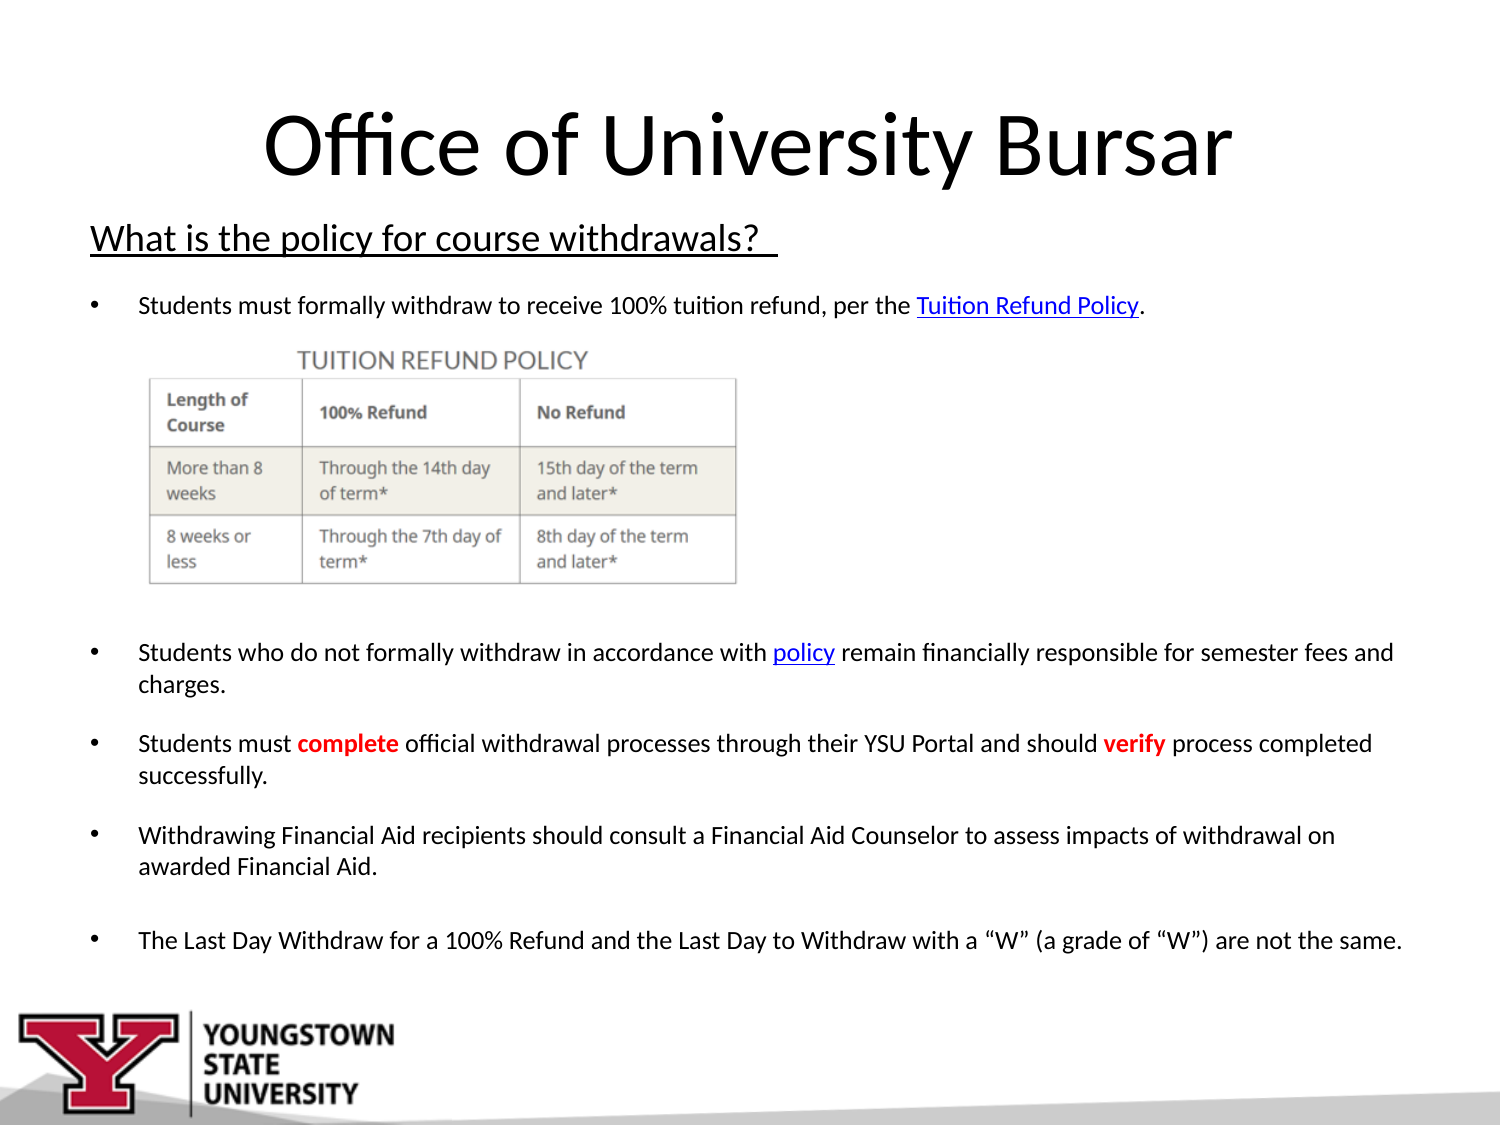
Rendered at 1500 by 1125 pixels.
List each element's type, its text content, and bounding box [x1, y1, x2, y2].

list What is the policy for course withdrawals? Students must formally withdraw to receive 100% tuition refund, per the Tuition Refund Policy. Students who do not formally withdraw in accordance with policy remain financially responsible for semester fees and charges. Students must complete official withdrawal processes through their YSU Portal and should verify process completed successfully. Withdrawing Financial Aid recipients should consult a Financial Aid Counselor to assess impacts of withdrawal on awarded Financial Aid. The Last Day Withdraw for a 100% Refund and the Last Day to Withdraw with a “W” (a grade of “W”) are not the same. [75, 205, 1425, 1017]
title Office of University Bursar [75, 45, 1425, 205]
picture [130, 338, 740, 594]
picture [0, 988, 1500, 1125]
